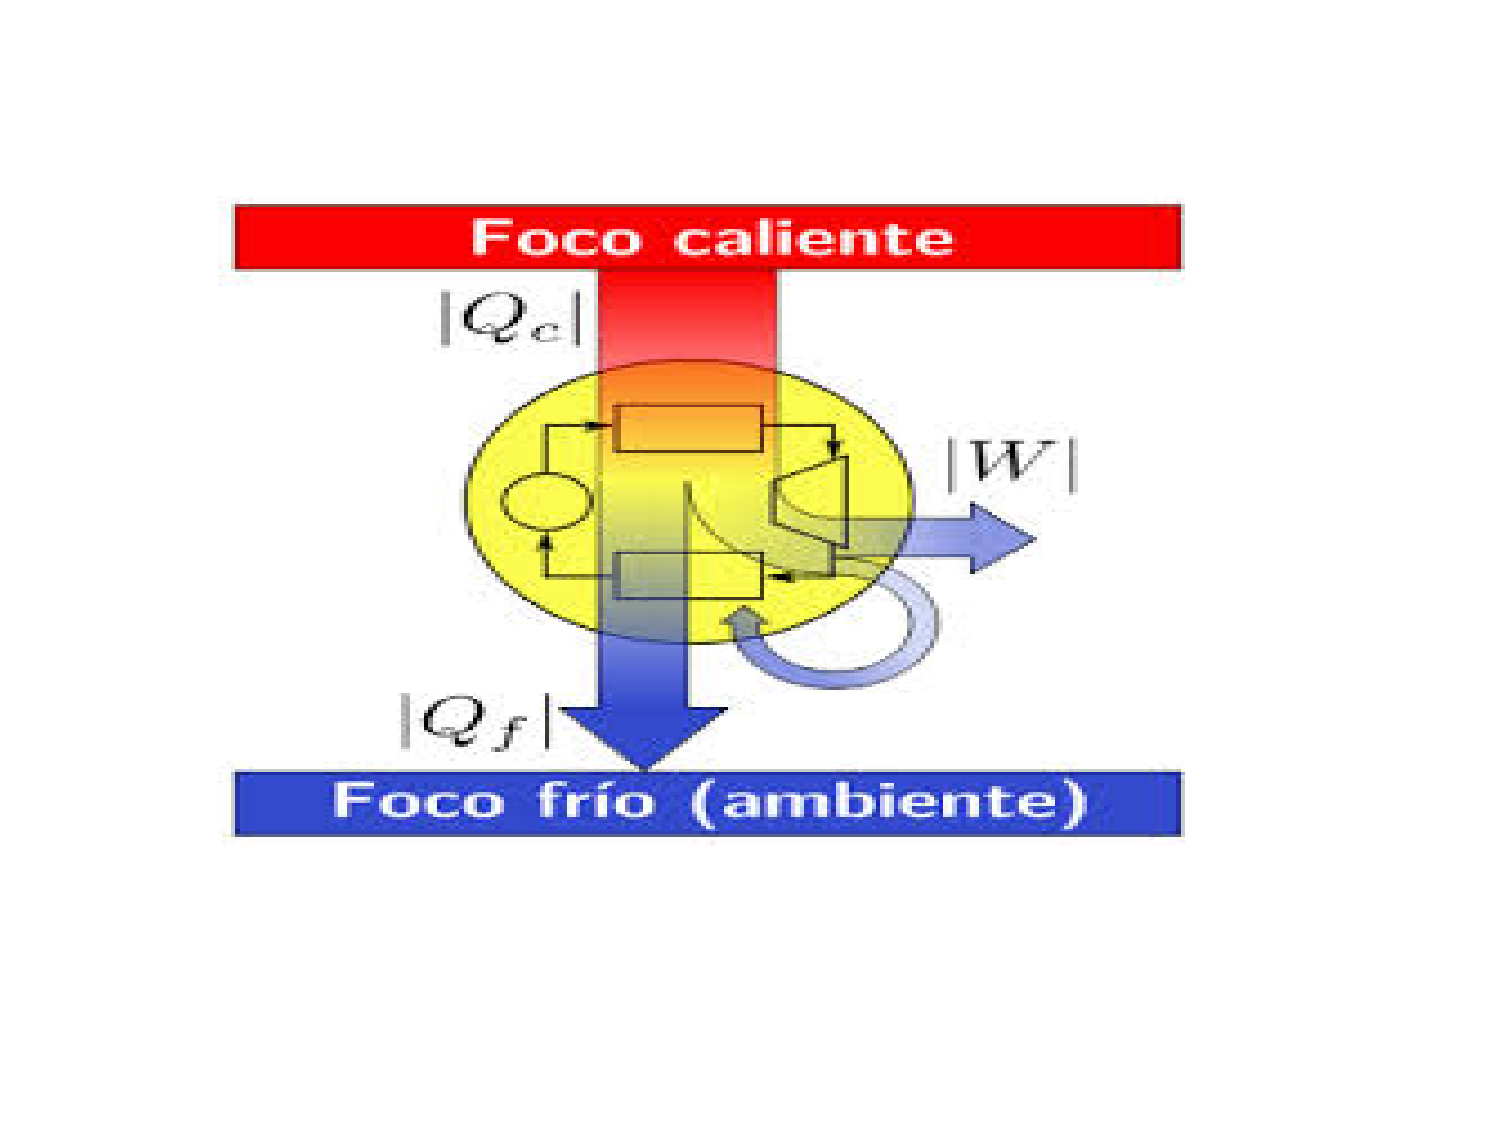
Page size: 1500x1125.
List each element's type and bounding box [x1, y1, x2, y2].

list [218, 196, 1200, 847]
